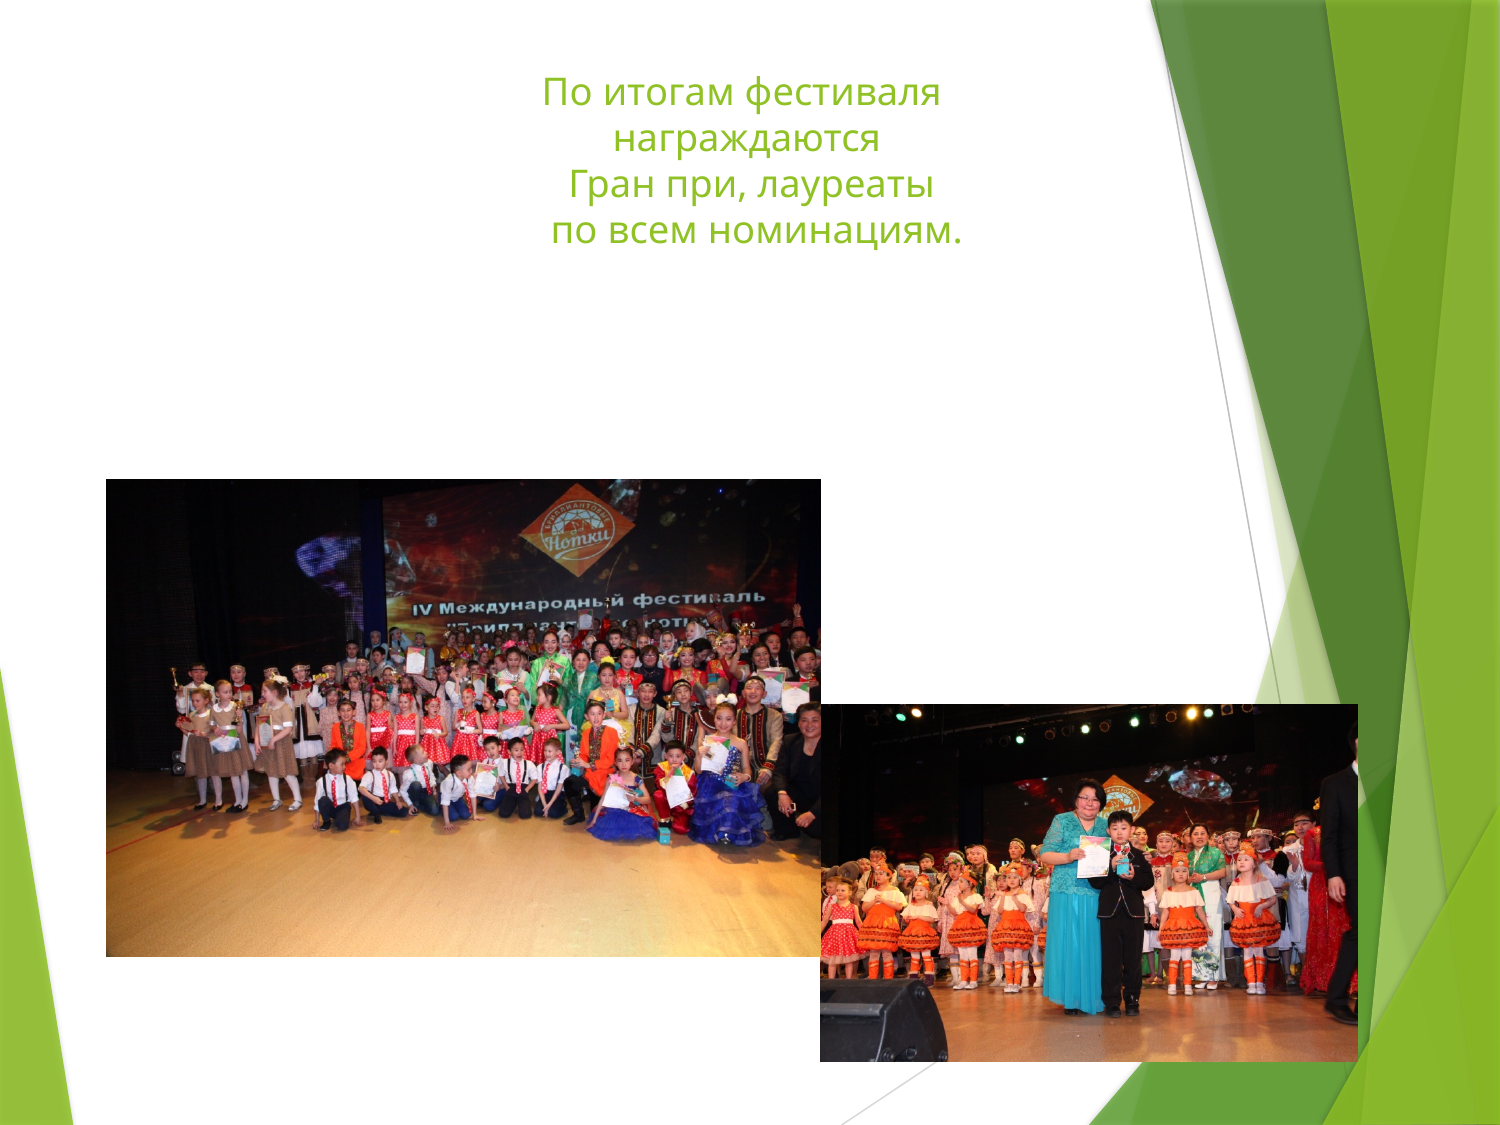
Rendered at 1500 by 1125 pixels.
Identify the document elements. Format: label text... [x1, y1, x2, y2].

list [820, 703, 1358, 1062]
title По итогам фестиваля награждаются Гран при, лауреаты по всем номинациям. [135, 60, 1369, 305]
picture [105, 479, 822, 957]
